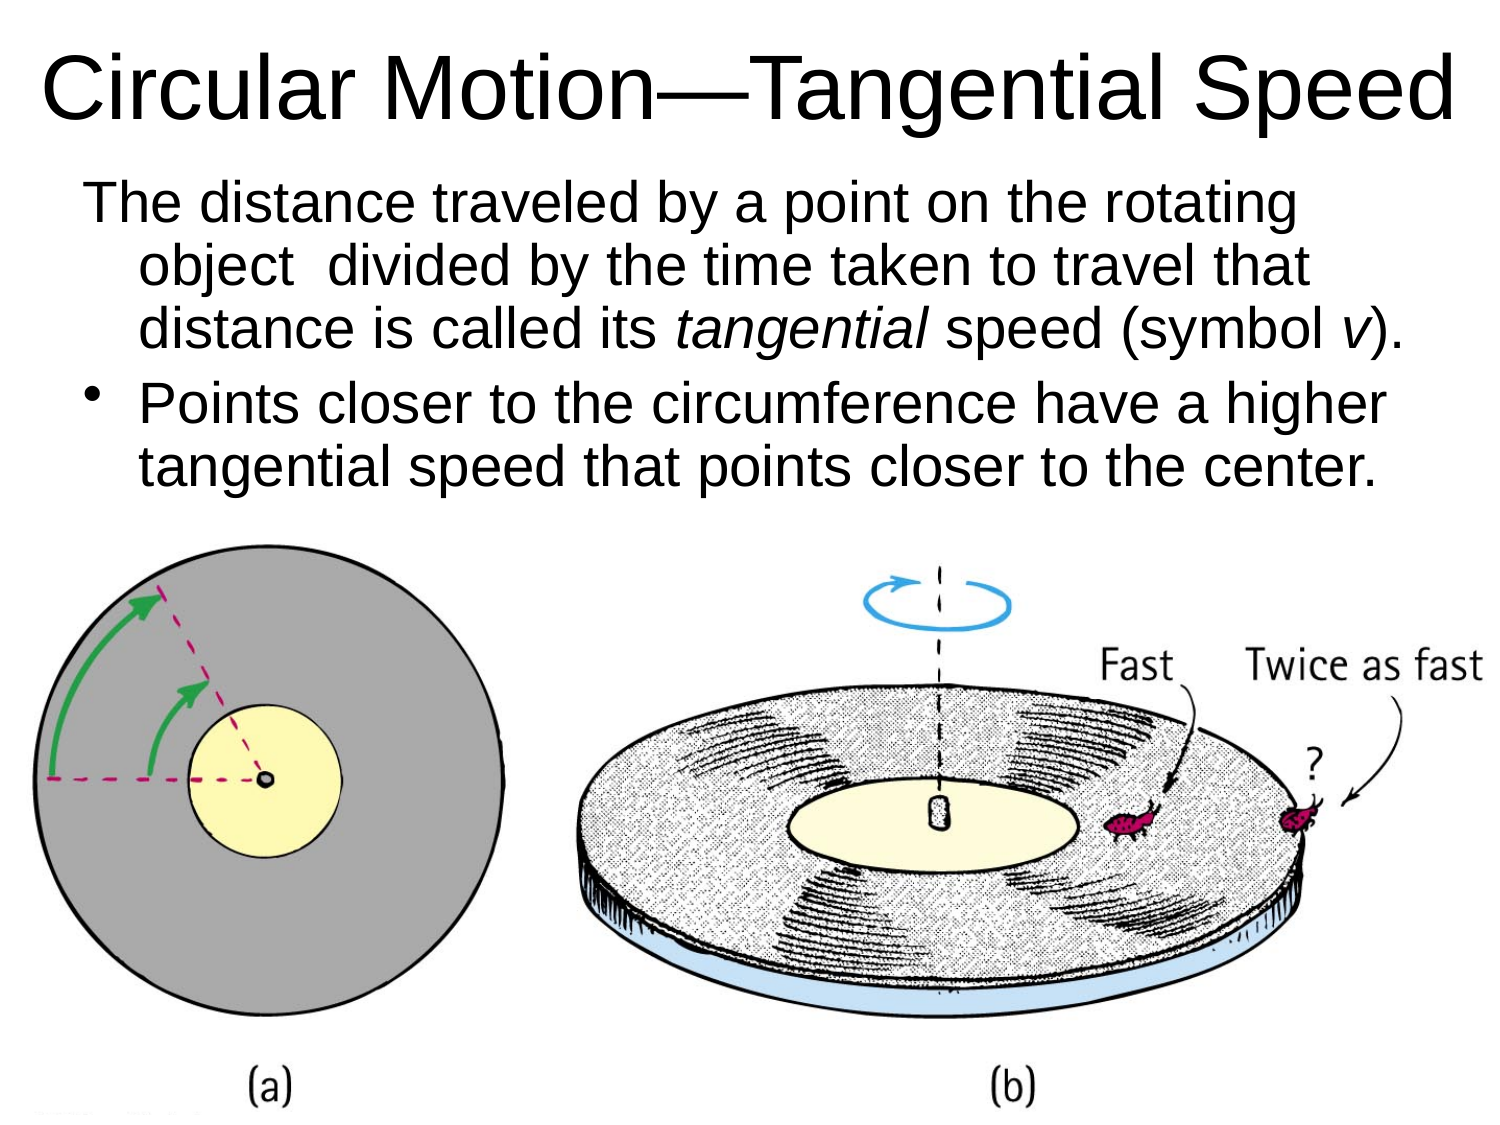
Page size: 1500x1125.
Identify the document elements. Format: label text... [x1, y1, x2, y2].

list The distance traveled by a point on the rotating object divided by the time taken to travel that distance is called its tangential speed (symbol v). Points closer to the circumference have a higher tangential speed that points closer to the center. [67, 164, 1429, 517]
title Circular Motion—Tangential Speed [0, 0, 1500, 166]
picture [25, 535, 1489, 1115]
